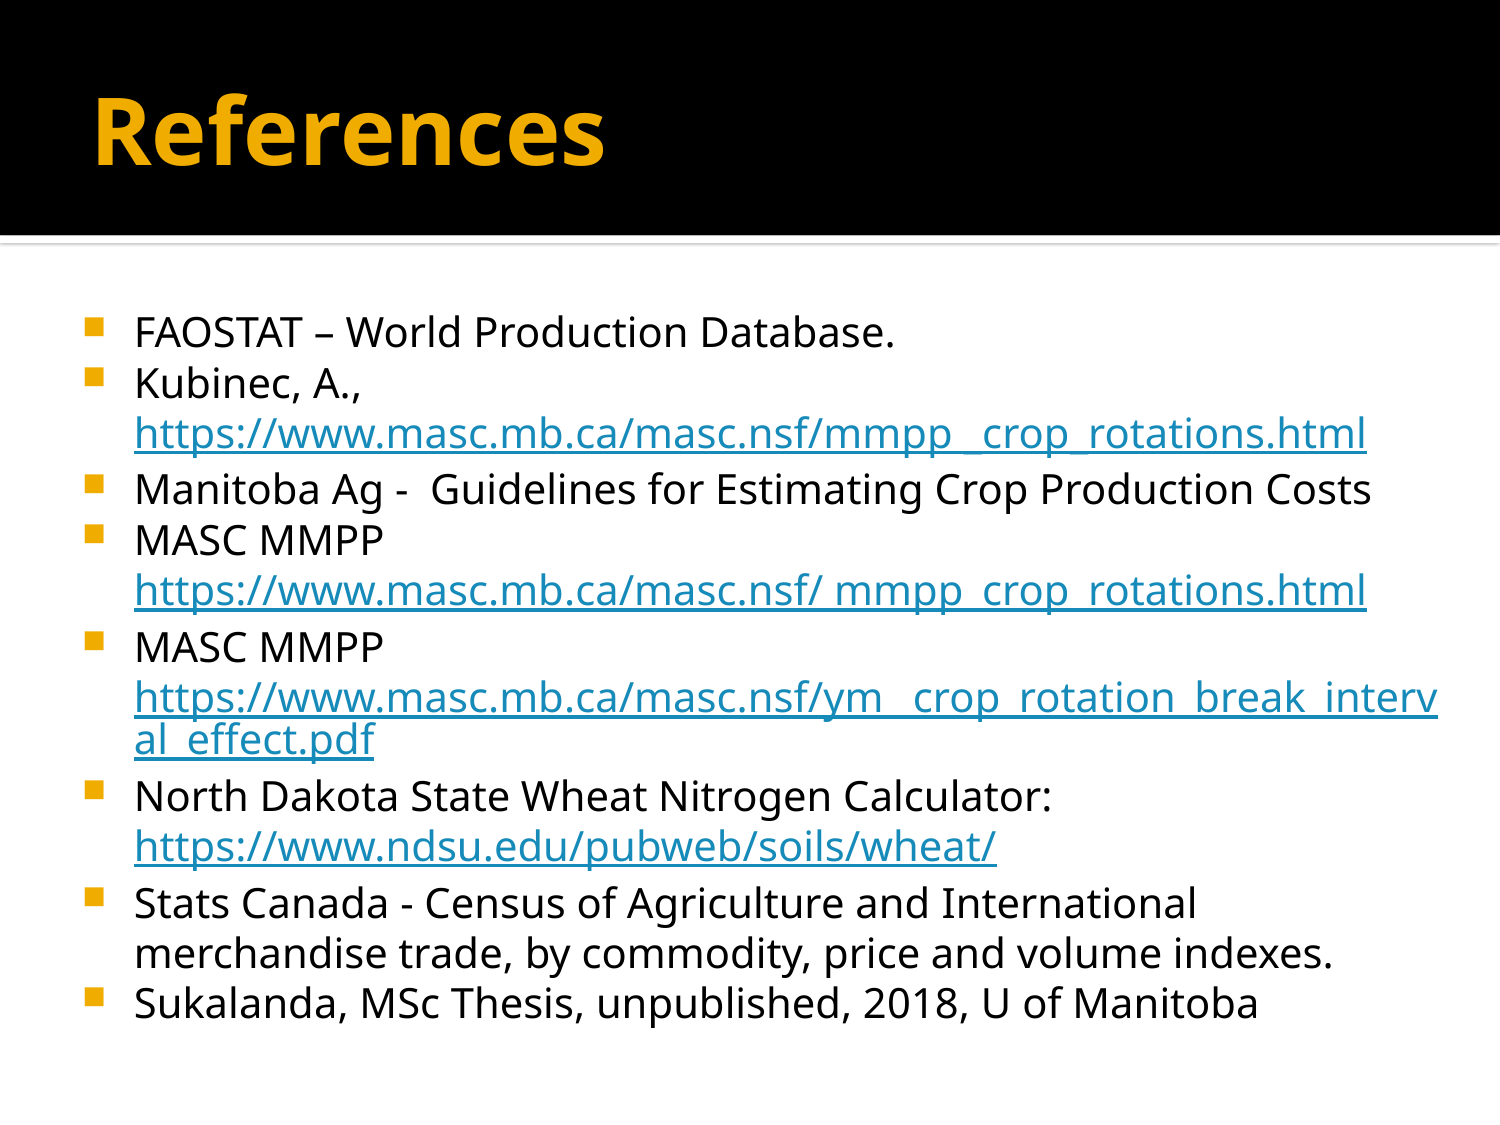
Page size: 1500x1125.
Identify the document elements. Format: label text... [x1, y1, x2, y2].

list FAOSTAT – World Production Database. Kubinec, A., https://www.masc.mb.ca/masc.nsf/mmpp _crop_rotations.html Manitoba Ag - Guidelines for Estimating Crop Production Costs MASC MMPP https://www.masc.mb.ca/masc.nsf/ mmpp_crop_rotations.html MASC MMPP https://www.masc.mb.ca/masc.nsf/ym_ crop_rotation_break_interval_effect.pdf North Dakota State Wheat Nitrogen Calculator: https://www.ndsu.edu/pubweb/soils/wheat/ Stats Canada - Census of Agriculture and International merchandise trade, by commodity, price and volume indexes. Sukalanda, MSc Thesis, unpublished, 2018, U of Manitoba [53, 291, 1459, 1059]
title References [75, 25, 1425, 231]
